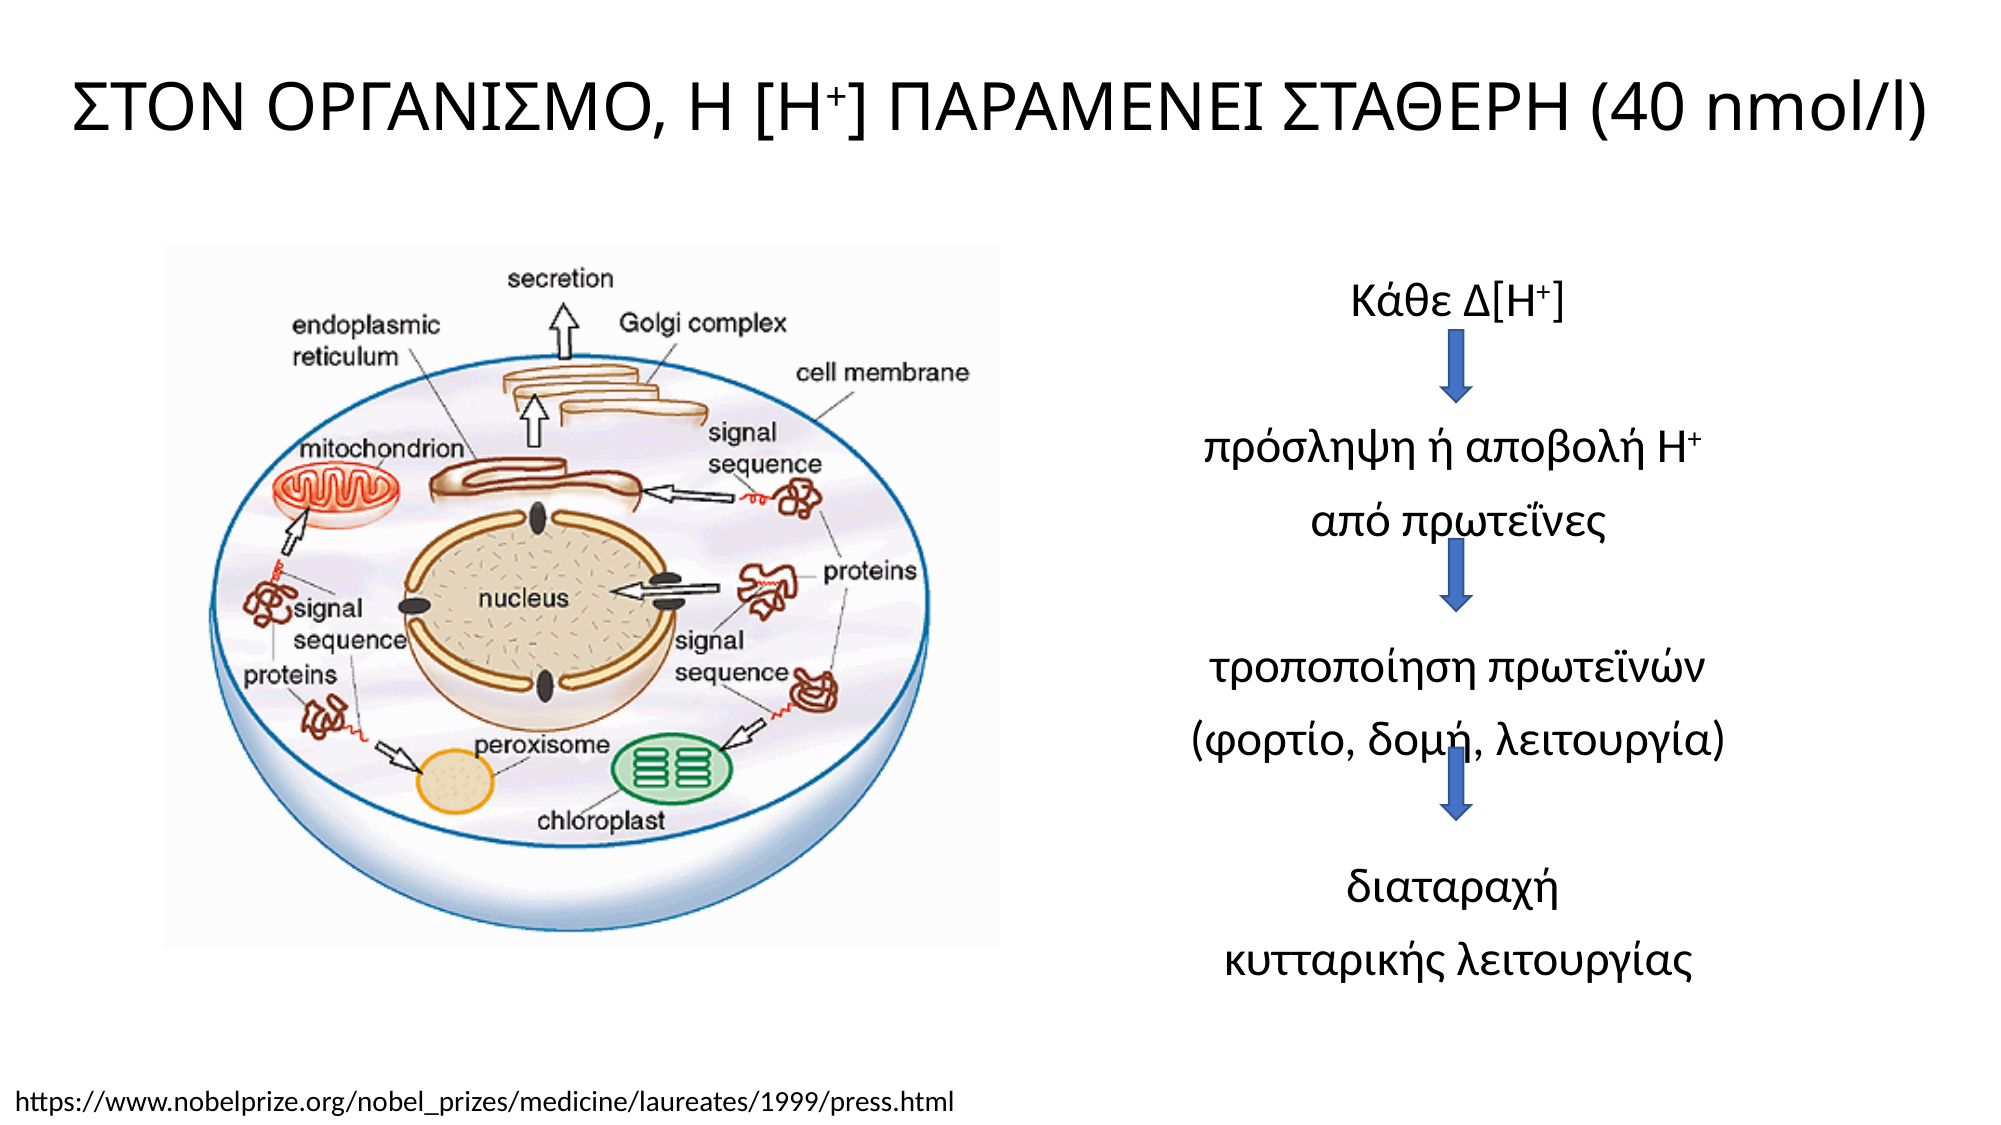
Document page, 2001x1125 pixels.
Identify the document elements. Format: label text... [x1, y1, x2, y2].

text_box https://www.nobelprize.org/nobel_prizes/medicine/laureates/1999/press.html [0, 1074, 1426, 1125]
title ΣΤΟΝ ΟΡΓΑΝΙΣΜΟ, Η [Η+] ΠΑΡΑΜΕΝΕΙ ΣΤΑΘΕΡΗ (40 nmol/l) [0, 0, 2000, 218]
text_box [1051, 266, 1865, 1000]
picture [163, 245, 1000, 949]
